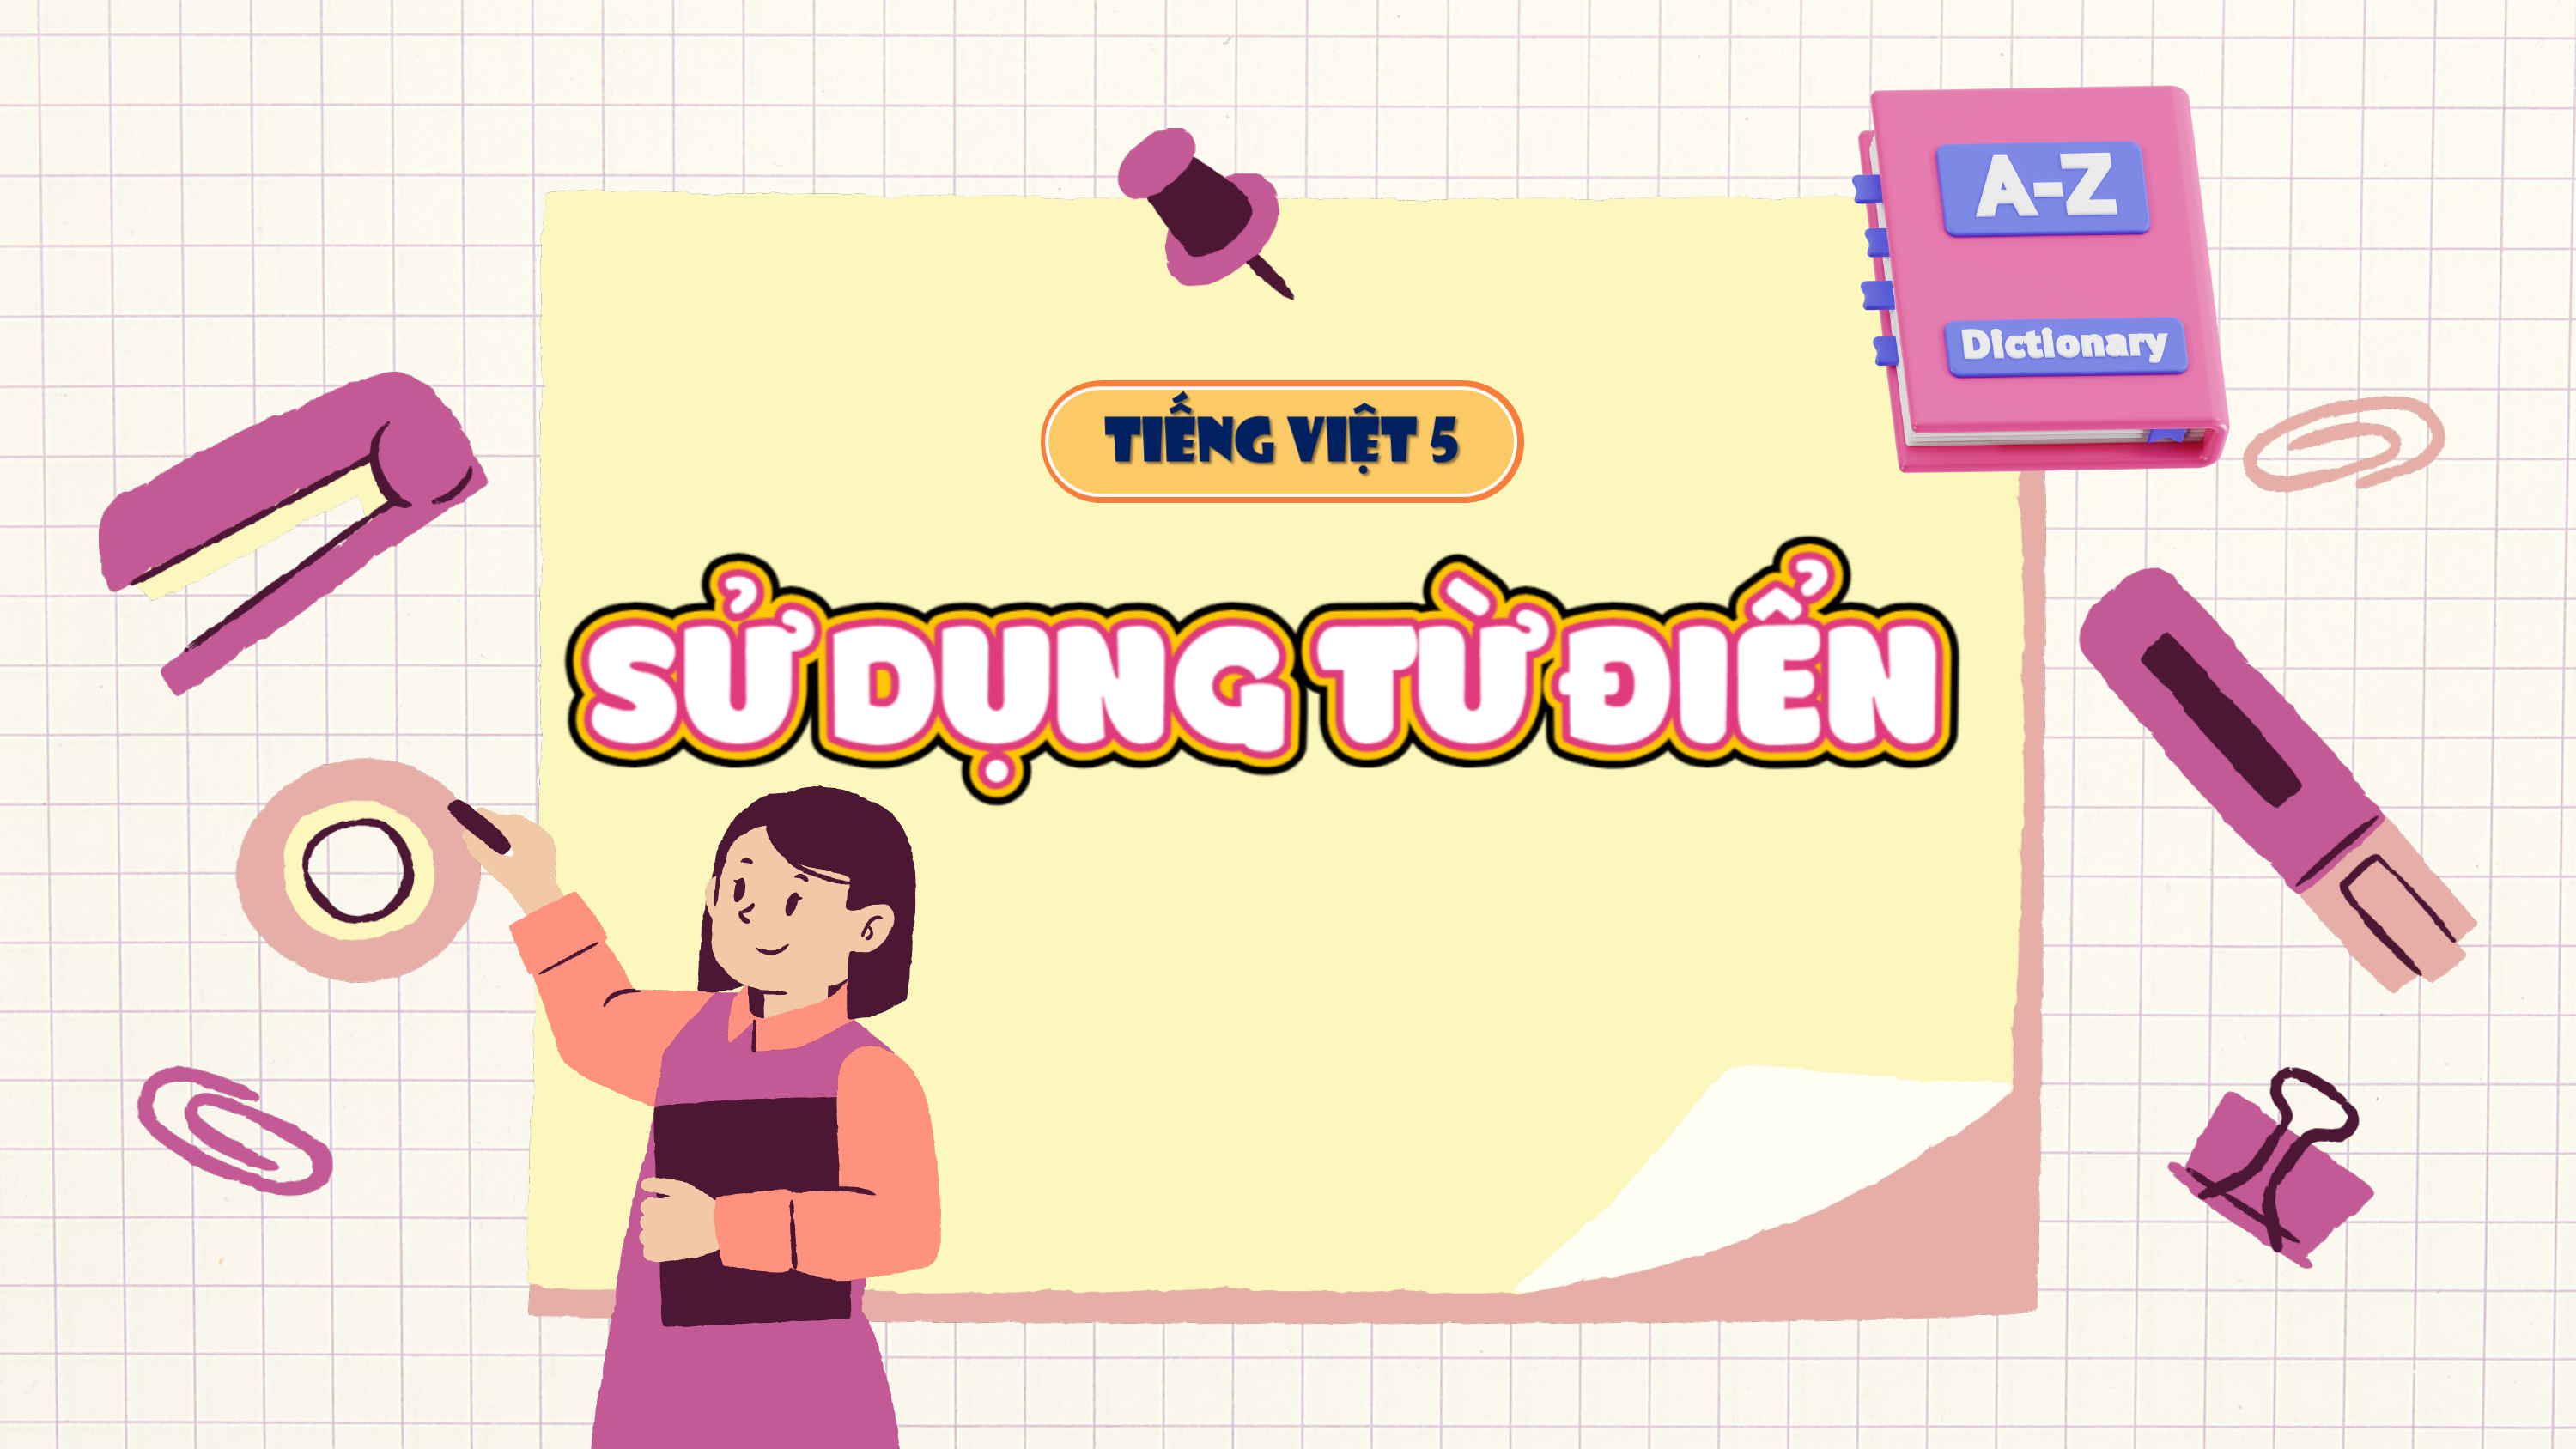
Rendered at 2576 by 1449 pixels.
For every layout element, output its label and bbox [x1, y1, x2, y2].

text_box [98, 128, 1851, 1325]
text_box [447, 785, 941, 1449]
text_box [1851, 85, 2230, 473]
text_box [941, 128, 2478, 1325]
text_box [0, 0, 2576, 1449]
picture [493, 380, 2030, 875]
